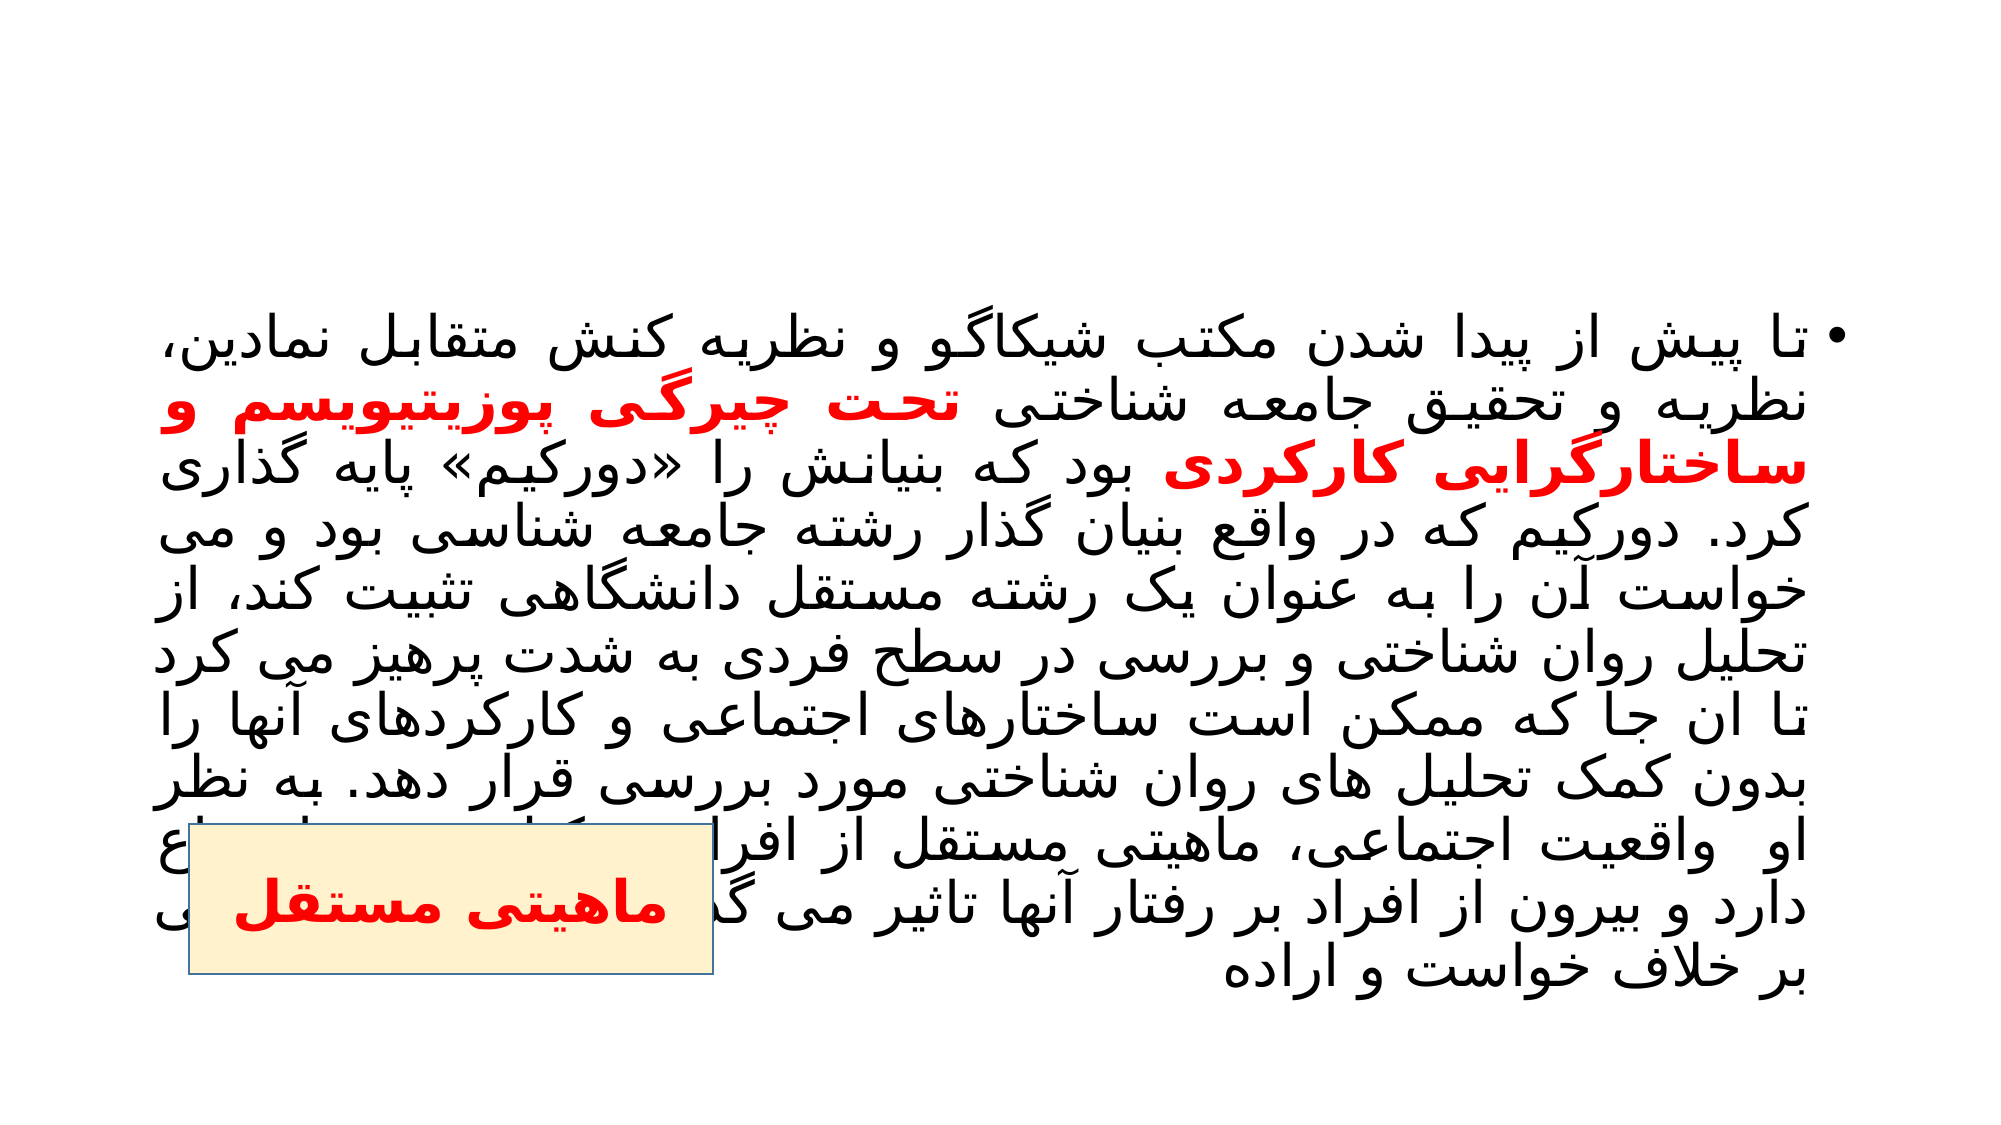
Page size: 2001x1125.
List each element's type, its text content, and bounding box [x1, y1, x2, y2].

text_box ماهیتی مستقل [188, 823, 714, 975]
list تا پیش از پیدا شدن مکتب شیکاگو و نظریه کنش متقابل نمادین، نظریه و تحقیق جامعه شناختی تحت چیرگی پوزیتیویسم و ساختارگرایی کارکردی بود که بنیانش را «دورکیم» پایه گذاری کرد. دورکیم که در واقع بنیان گذار رشته جامعه شناسی بود و می خواست آن را به عنوان یک رشته مستقل دانشگاهی تثبیت کند، از تحلیل روان شناختی و بررسی در سطح فردی به شدت پرهیز می کرد تا ان جا که ممکن است ساختارهای اجتماعی و کارکردهای آنها را بدون کمک تحلیل های روان شناختی مورد بررسی قرار دهد. به نظر او واقعیت اجتماعی، ماهیتی مستقل از افراد تشکیل دهنده اجتماع دارد و بیرون از افراد بر رفتار آنها تاثیر می گذارد و این رفتار را حتی بر خلاف خواست و اراده [137, 299, 1863, 1014]
